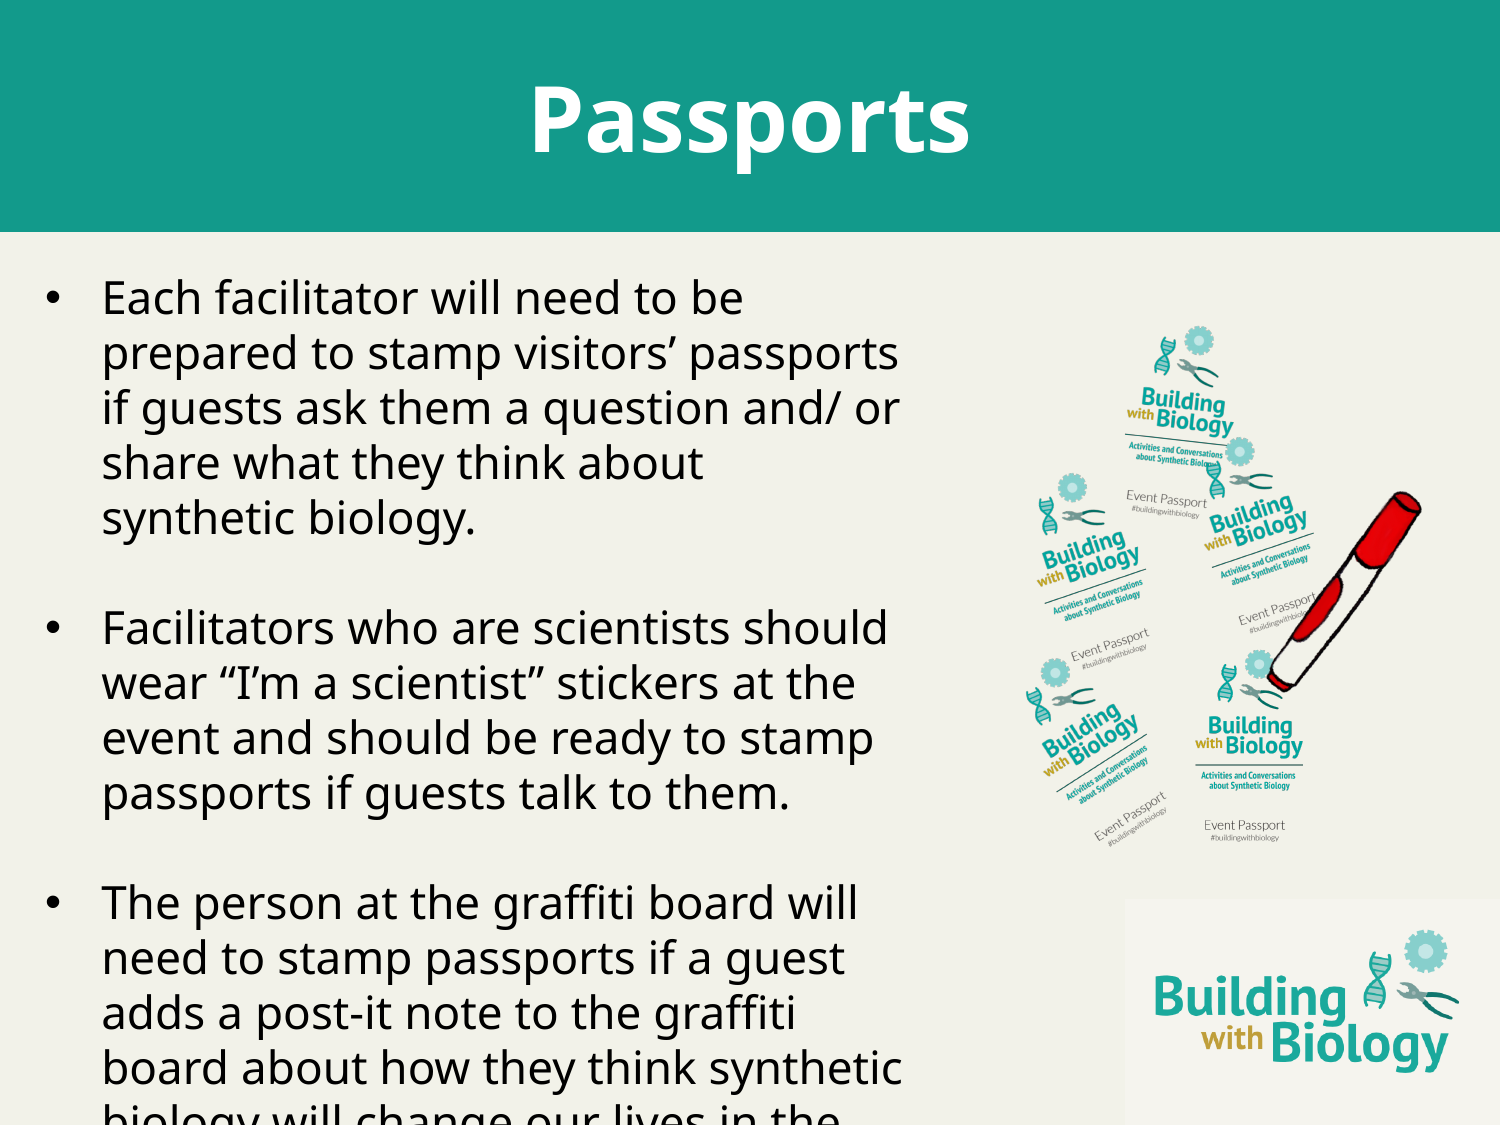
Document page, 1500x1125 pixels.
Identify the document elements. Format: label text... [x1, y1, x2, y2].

text_box Passports [0, 0, 1500, 232]
text_box Each facilitator will need to be prepared to stamp visitors’ passports if guests ask them a question and/ or share what they think about synthetic biology. Facilitators who are scientists should wear “I’m a scientist” stickers at the event and should be ready to stamp passports if guests talk to them. The person at the graffiti board will need to stamp passports if a guest adds a post-it note to the graffiti board about how they think synthetic biology will change our lives in the future. [30, 261, 924, 1125]
picture [988, 285, 1474, 863]
picture [1125, 899, 1500, 1125]
